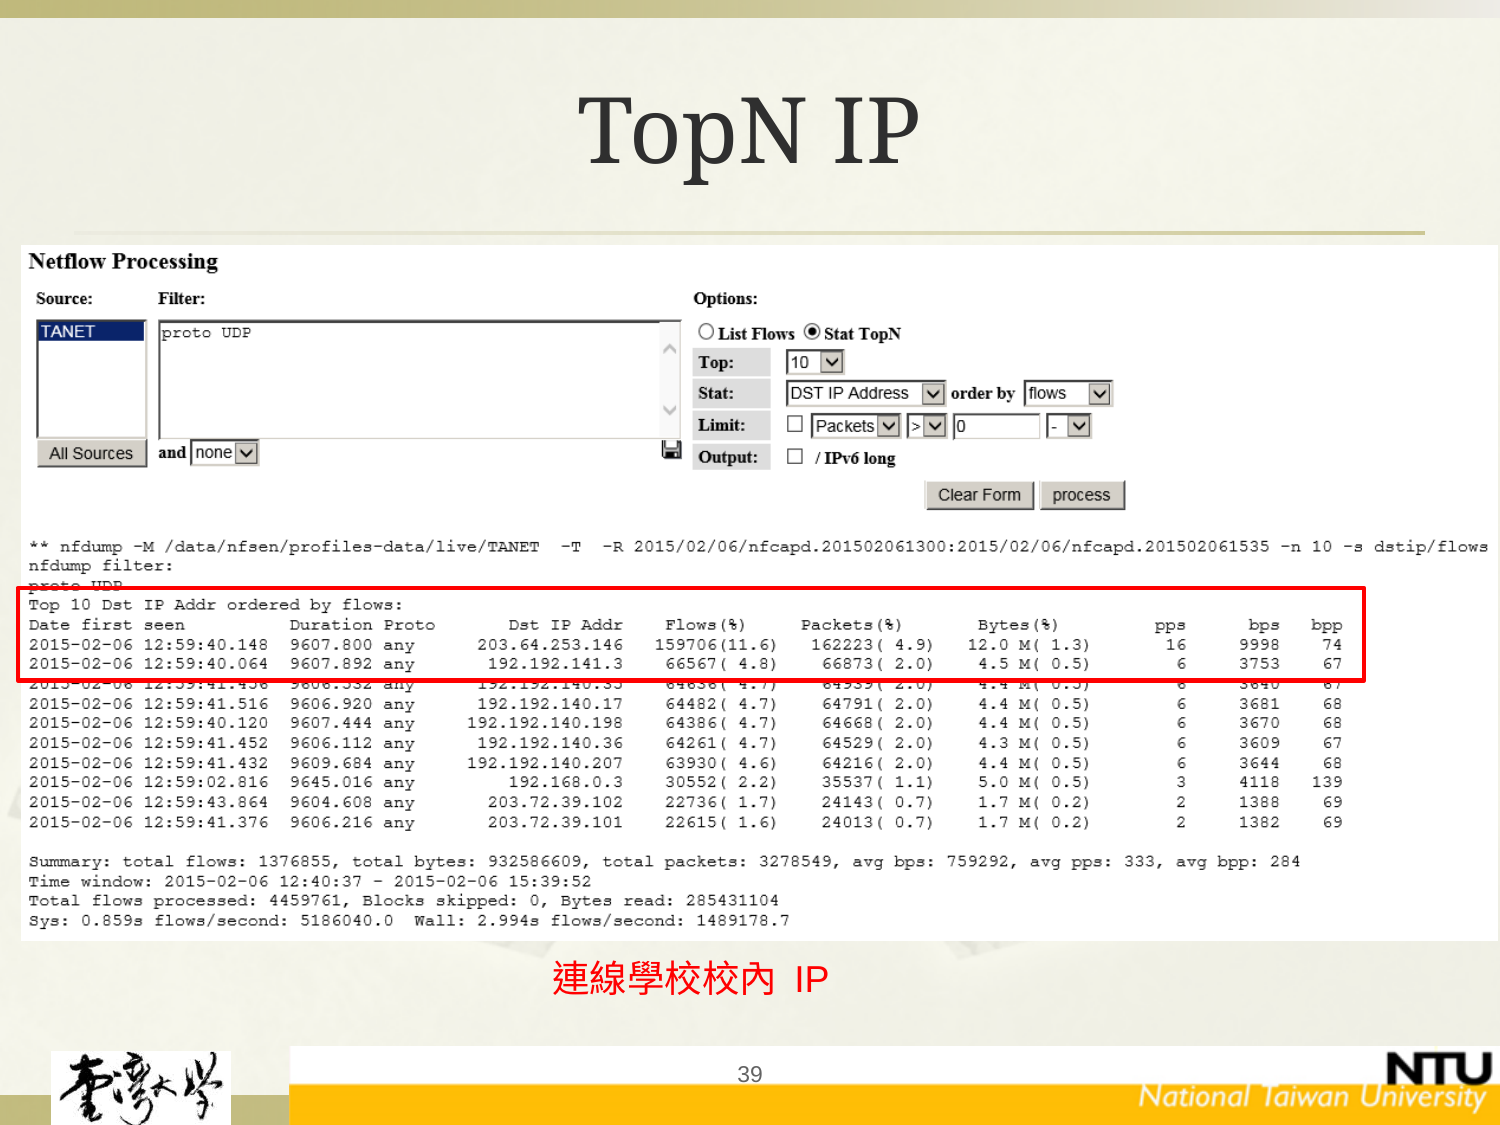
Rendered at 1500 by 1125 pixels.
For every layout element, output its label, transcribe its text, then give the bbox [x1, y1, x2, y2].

title TopN IP [75, 45, 1425, 209]
picture [21, 245, 1498, 941]
text_box 連線學校校內 IP [537, 949, 845, 1008]
slide_number 39 [675, 1050, 825, 1097]
picture [51, 1051, 231, 1125]
picture [289, 1046, 1500, 1125]
